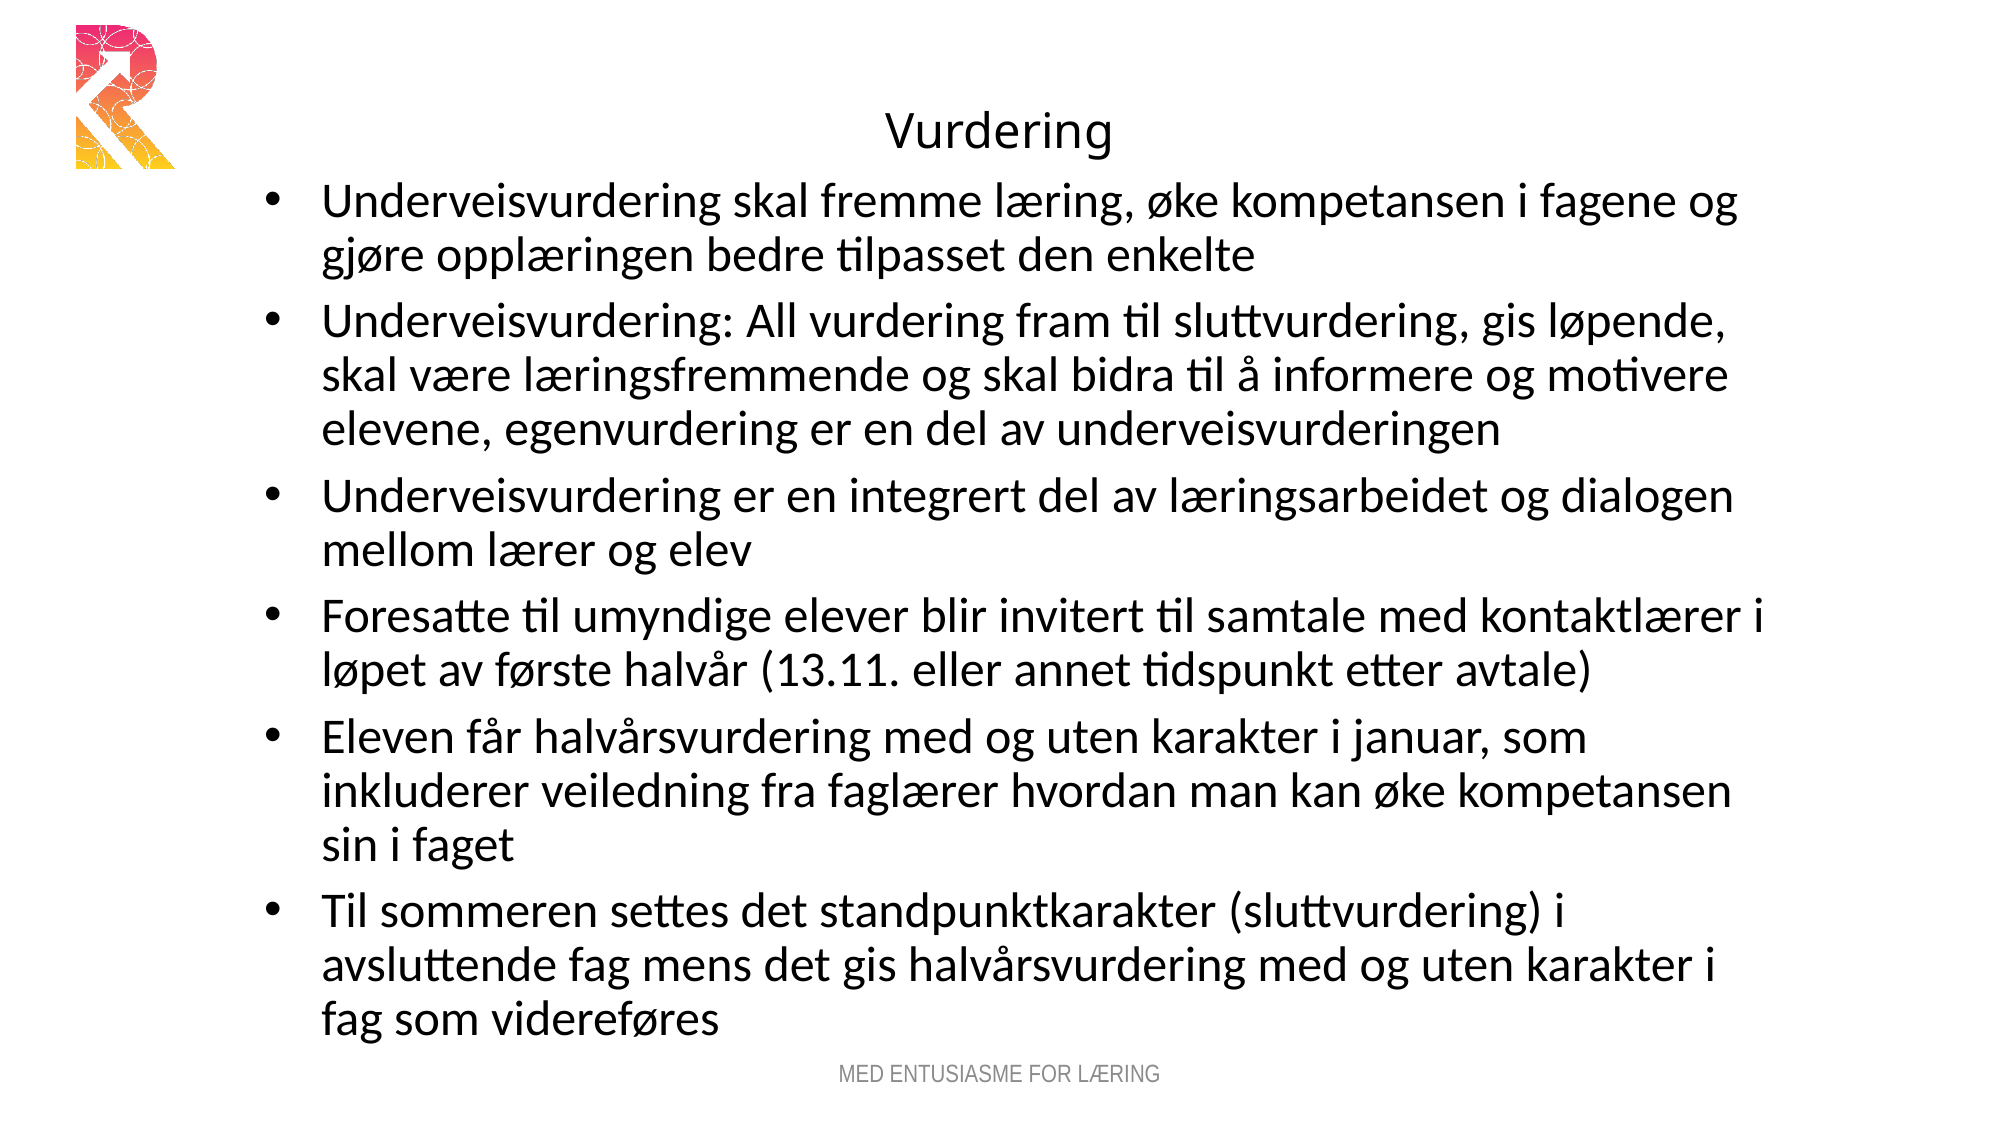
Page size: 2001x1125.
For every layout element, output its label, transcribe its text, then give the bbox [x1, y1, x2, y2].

subtitle Underveisvurdering skal fremme læring, øke kompetansen i fagene og gjøre opplæringen bedre tilpasset den enkelte Underveisvurdering: All vurdering fram til sluttvurdering, gis løpende, skal være læringsfremmende og skal bidra til å informere og motivere elevene, egenvurdering er en del av underveisvurderingen Underveisvurdering er en integrert del av læringsarbeidet og dialogen mellom lærer og elev Foresatte til umyndige elever blir invitert til samtale med kontaktlærer i løpet av første halvår (13.11. eller annet tidspunkt etter avtale) Eleven får halvårsvurdering med og uten karakter i januar, som inkluderer veiledning fra faglærer hvordan man kan øke kompetansen sin i faget Til sommeren settes det standpunktkarakter (sluttvurdering) i avsluttende fag mens det gis halvårsvurdering med og uten karakter i fag som videreføres [249, 166, 1799, 1116]
title Vurdering [249, 98, 1750, 166]
picture [76, 25, 175, 169]
